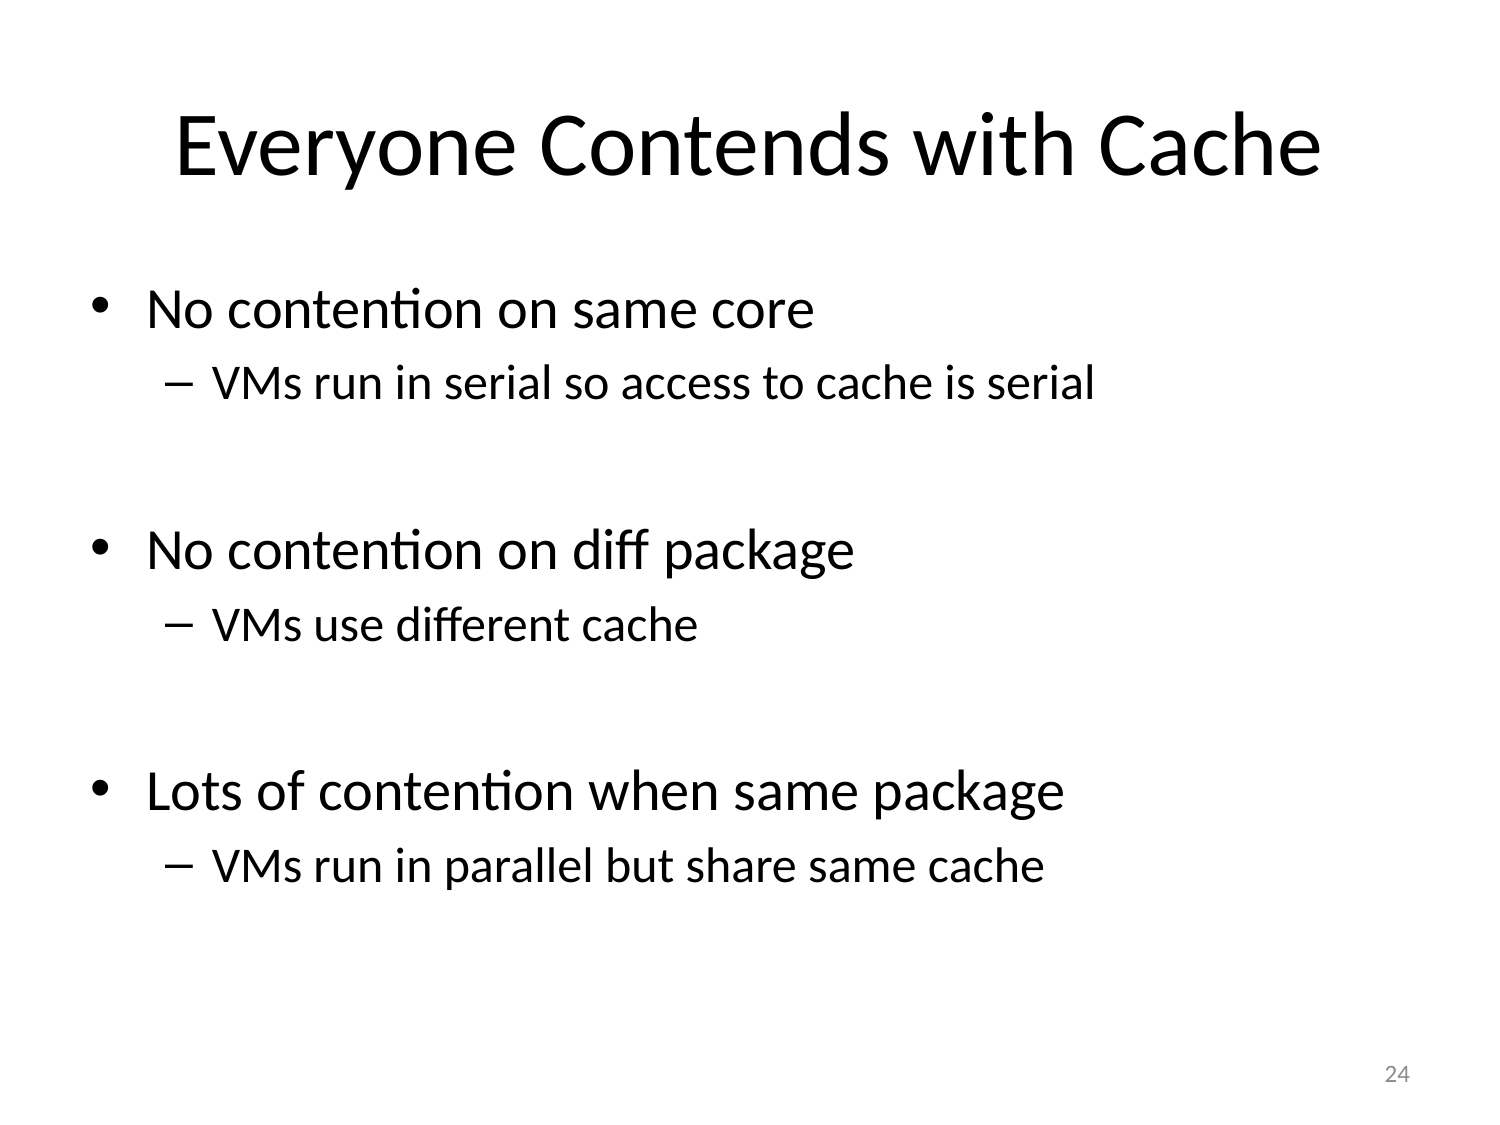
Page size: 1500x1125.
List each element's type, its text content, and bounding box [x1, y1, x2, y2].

title Everyone Contends with Cache [75, 45, 1425, 233]
slide_number 24 [1074, 1042, 1425, 1103]
list No contention on same core VMs run in serial so access to cache is serial No contention on diff package VMs use different cache Lots of contention when same package VMs run in parallel but share same cache [75, 262, 1325, 1005]
